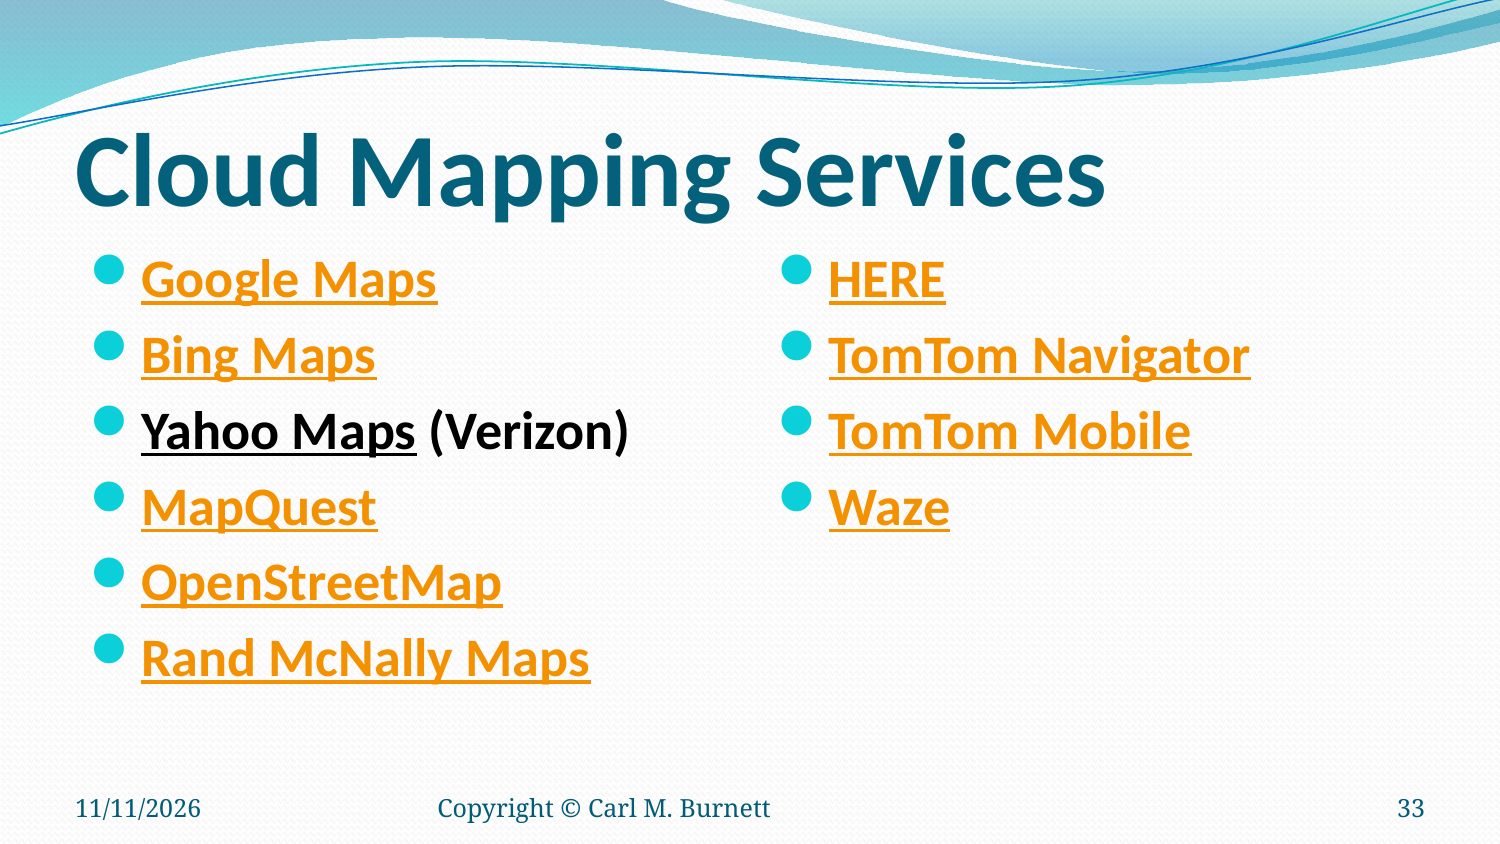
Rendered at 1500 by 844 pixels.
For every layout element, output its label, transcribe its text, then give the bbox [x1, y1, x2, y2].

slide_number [75, 782, 425, 827]
title Cloud Mapping Services [75, 86, 1425, 228]
slide_number 33 [1299, 782, 1425, 827]
list Google Maps Bing Maps Yahoo Maps (Verizon) MapQuest OpenStreetMap Rand McNally Maps [75, 236, 738, 782]
footer Copyright © Carl M. Burnett [437, 782, 988, 827]
list HERE TomTom Navigator TomTom Mobile Waze [762, 236, 1425, 782]
